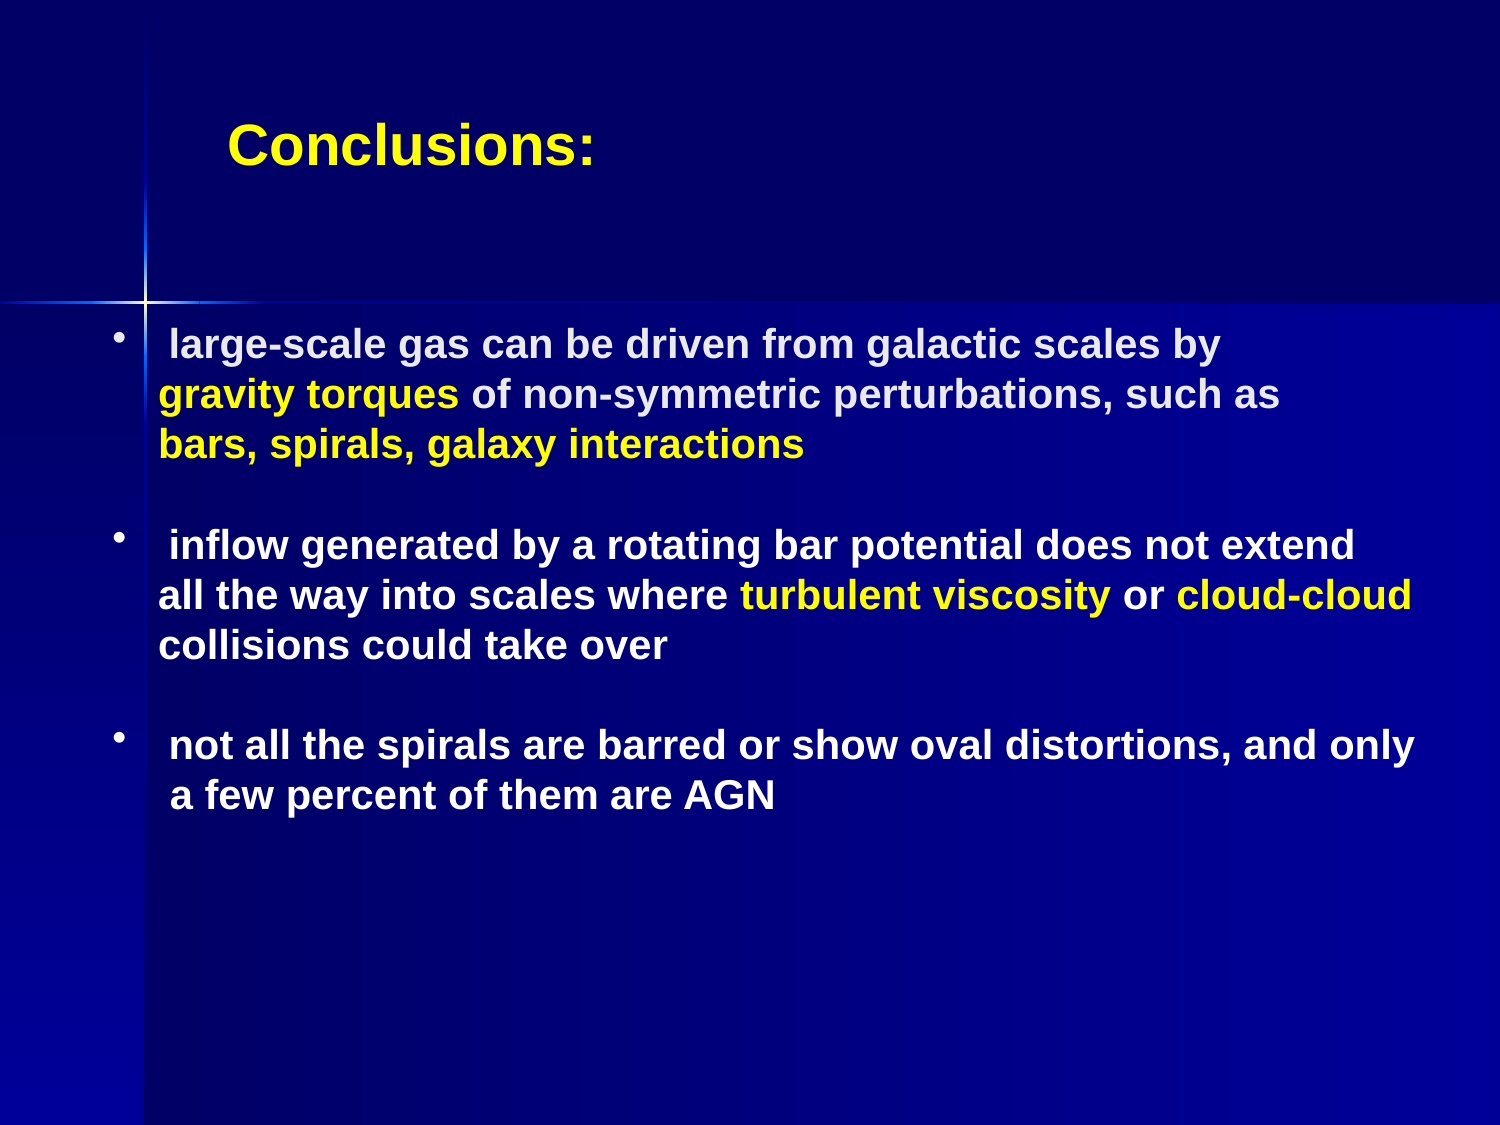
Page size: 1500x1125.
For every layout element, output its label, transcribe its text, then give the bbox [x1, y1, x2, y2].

text_box Conclusions: [213, 99, 612, 185]
text_box large-scale gas can be driven from galactic scales by gravity torques of non-symmetric perturbations, such as bars, spirals, galaxy interactions inflow generated by a rotating bar potential does not extend all the way into scales where turbulent viscosity or cloud-cloud collisions could take over not all the spirals are barred or show oval distortions, and only a few percent of them are AGN [97, 309, 1500, 975]
